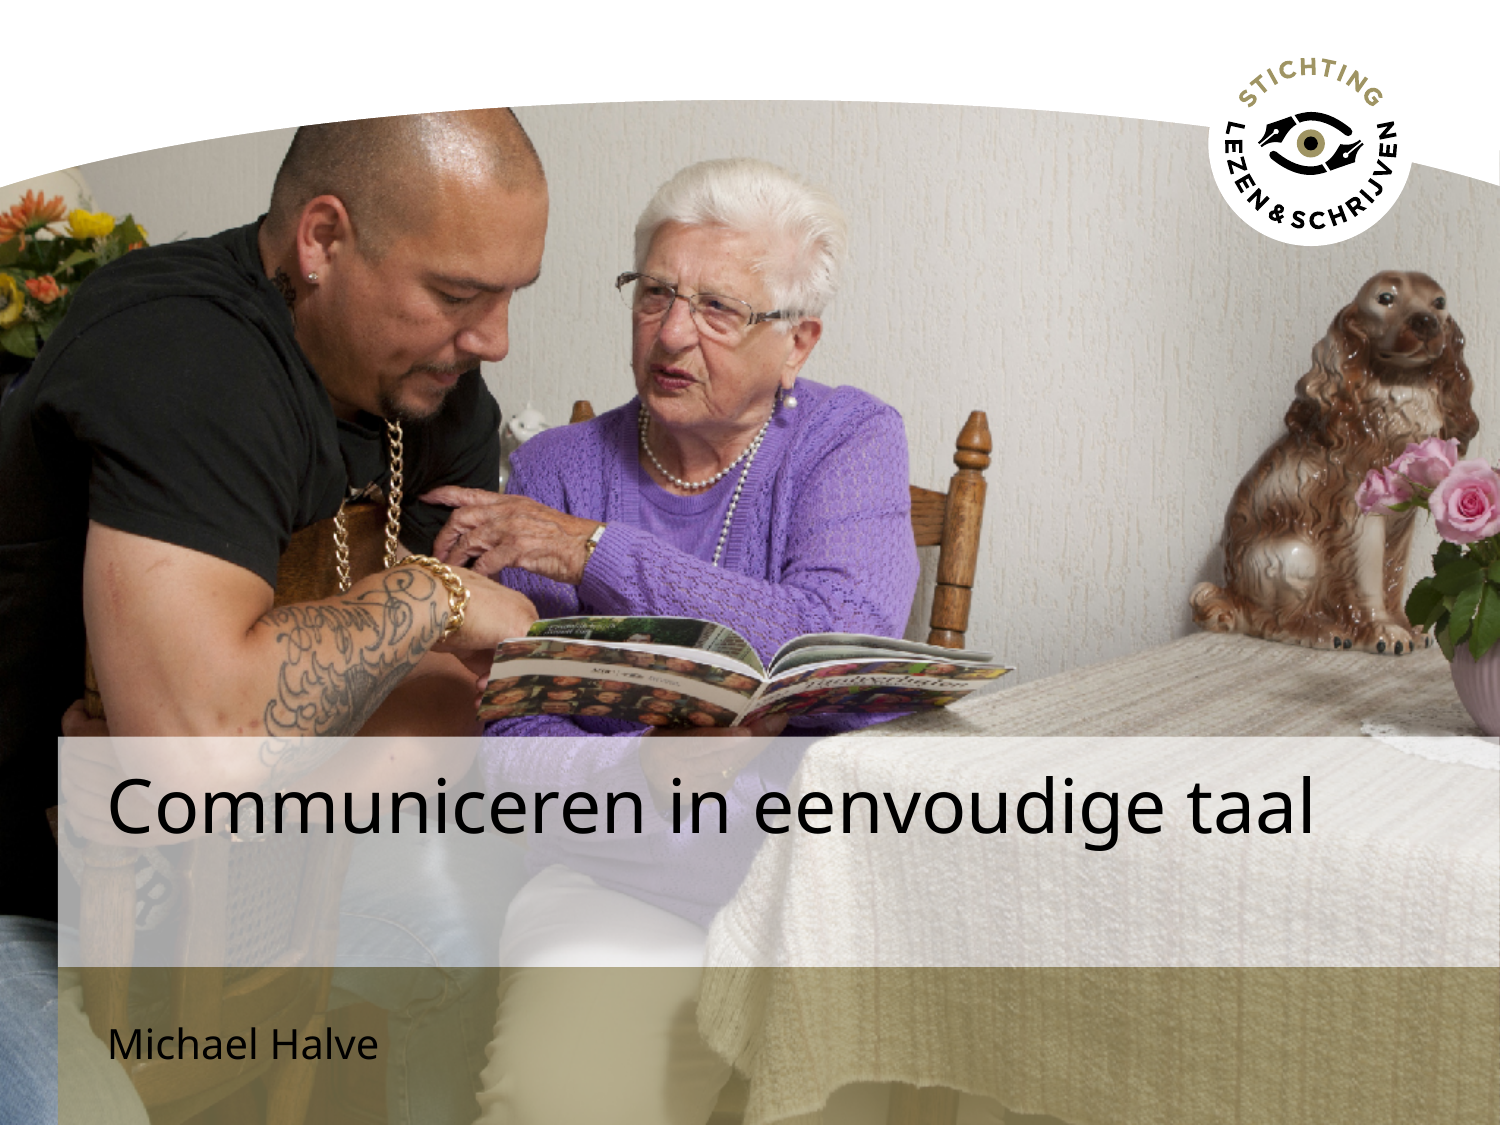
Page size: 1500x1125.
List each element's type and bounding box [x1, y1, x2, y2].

text_box [0, 0, 1500, 1125]
